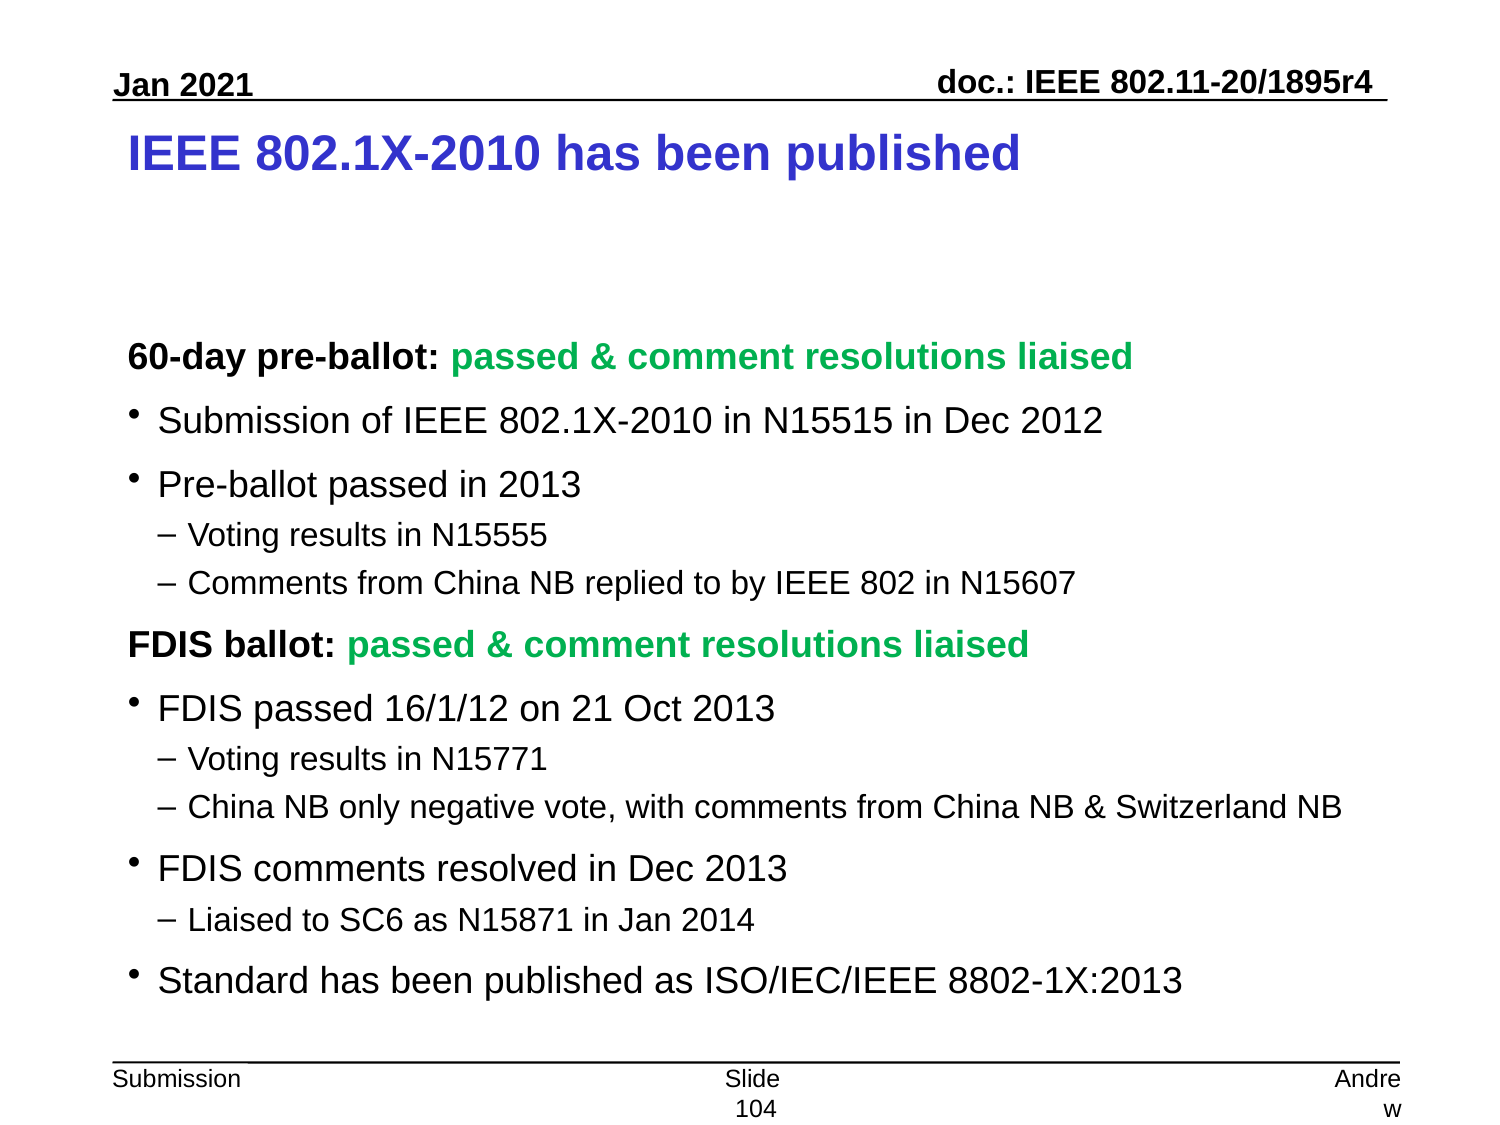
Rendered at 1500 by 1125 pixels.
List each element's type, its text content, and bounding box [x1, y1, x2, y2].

title IEEE 802.1X-2010 has been published [112, 112, 1388, 288]
list 60-day pre-ballot: passed & comment resolutions liaised Submission of IEEE 802.1X-2010 in N15515 in Dec 2012 Pre-ballot passed in 2013 Voting results in N15555 Comments from China NB replied to by IEEE 802 in N15607 FDIS ballot: passed & comment resolutions liaised FDIS passed 16/1/12 on 21 Oct 2013 Voting results in N15771 China NB only negative vote, with comments from China NB & Switzerland NB FDIS comments resolved in Dec 2013 Liaised to SC6 as N15871 in Jan 2014 Standard has been published as ISO/IEC/IEEE 8802-1X:2013 [112, 324, 1388, 1000]
footer Andrew Myles, Cisco [1320, 1061, 1402, 1093]
slide_number Slide 104 [709, 1061, 803, 1093]
